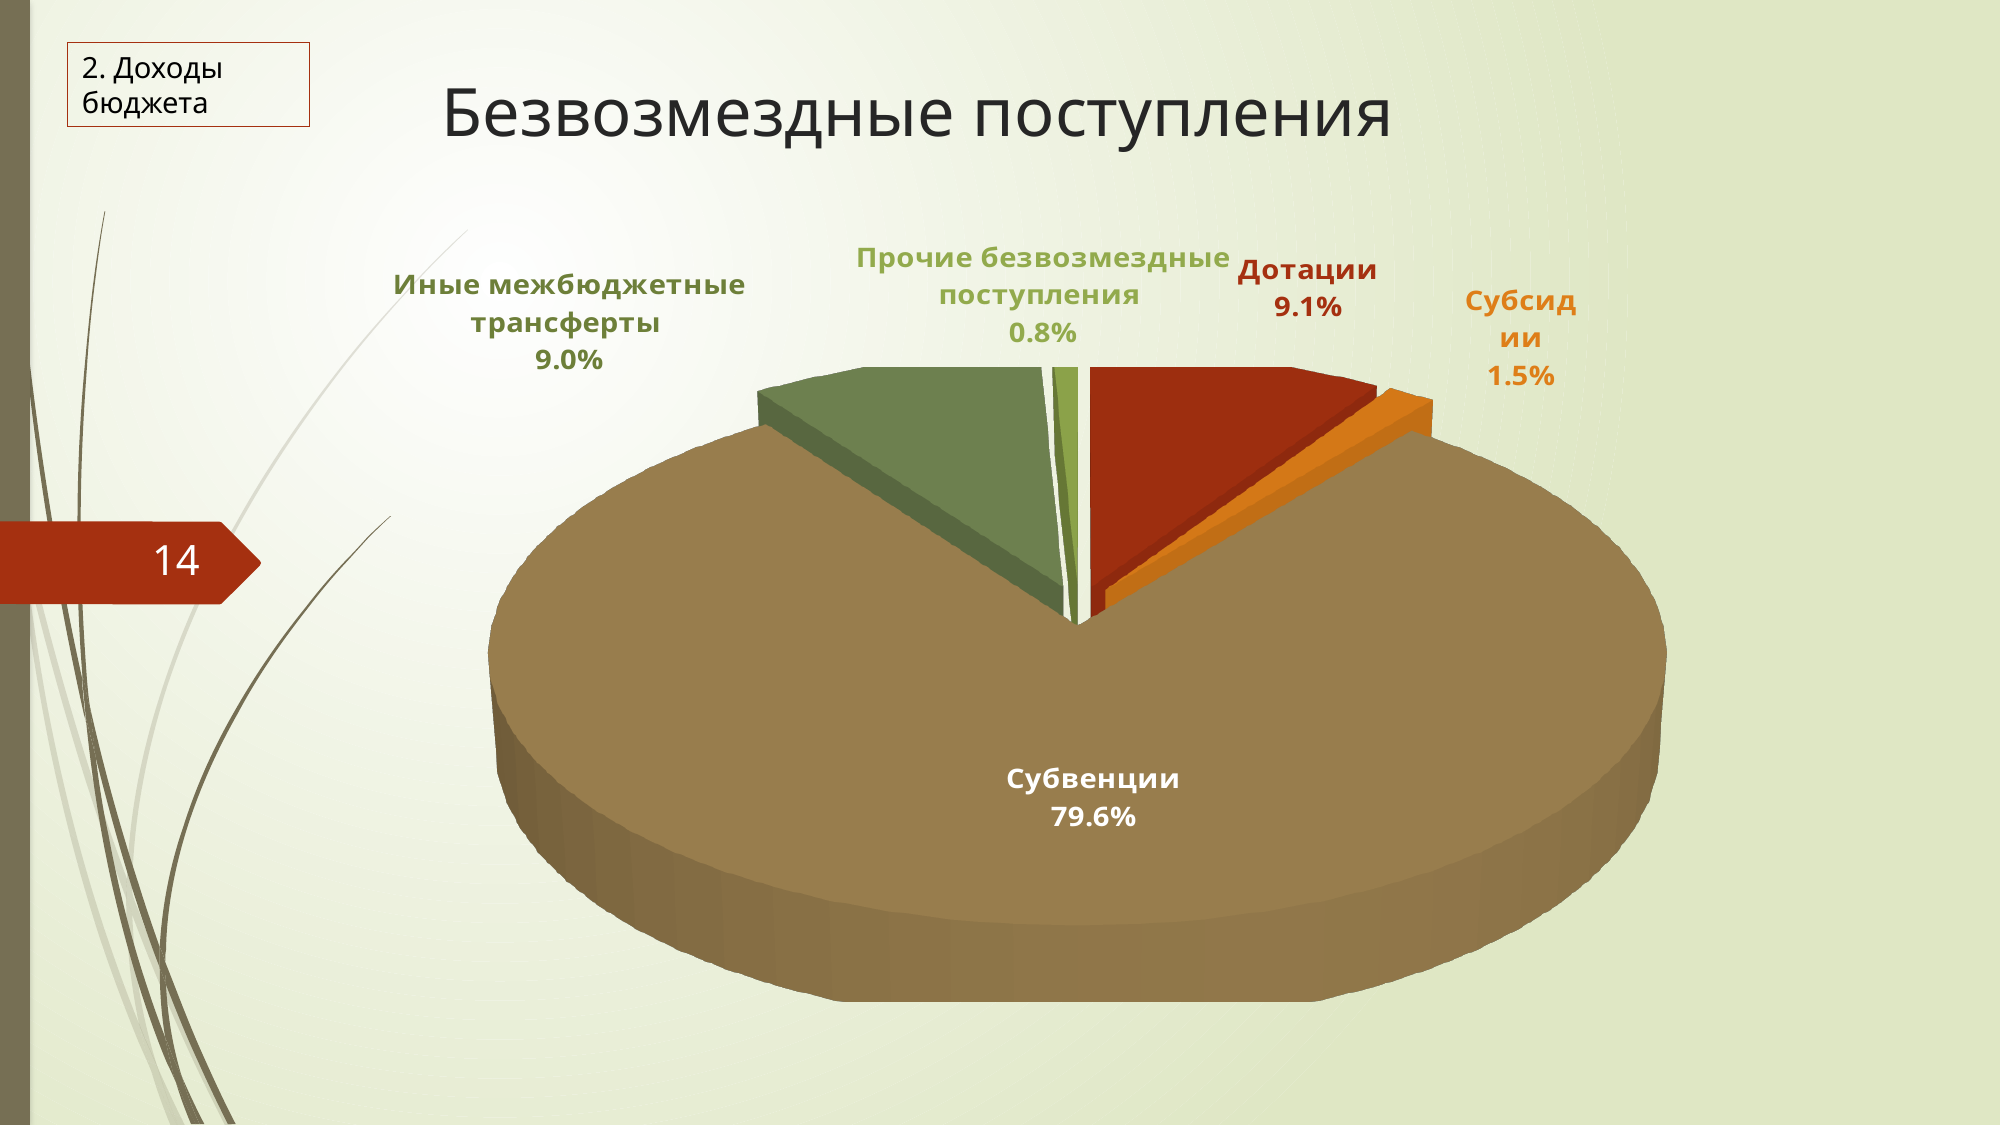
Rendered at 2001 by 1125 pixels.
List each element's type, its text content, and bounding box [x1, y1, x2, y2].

chart [342, 211, 1890, 1101]
text_box 2. Доходы бюджета [67, 42, 310, 127]
slide_number 14 [87, 532, 216, 592]
title Безвозмездные поступления [426, 59, 1890, 161]
